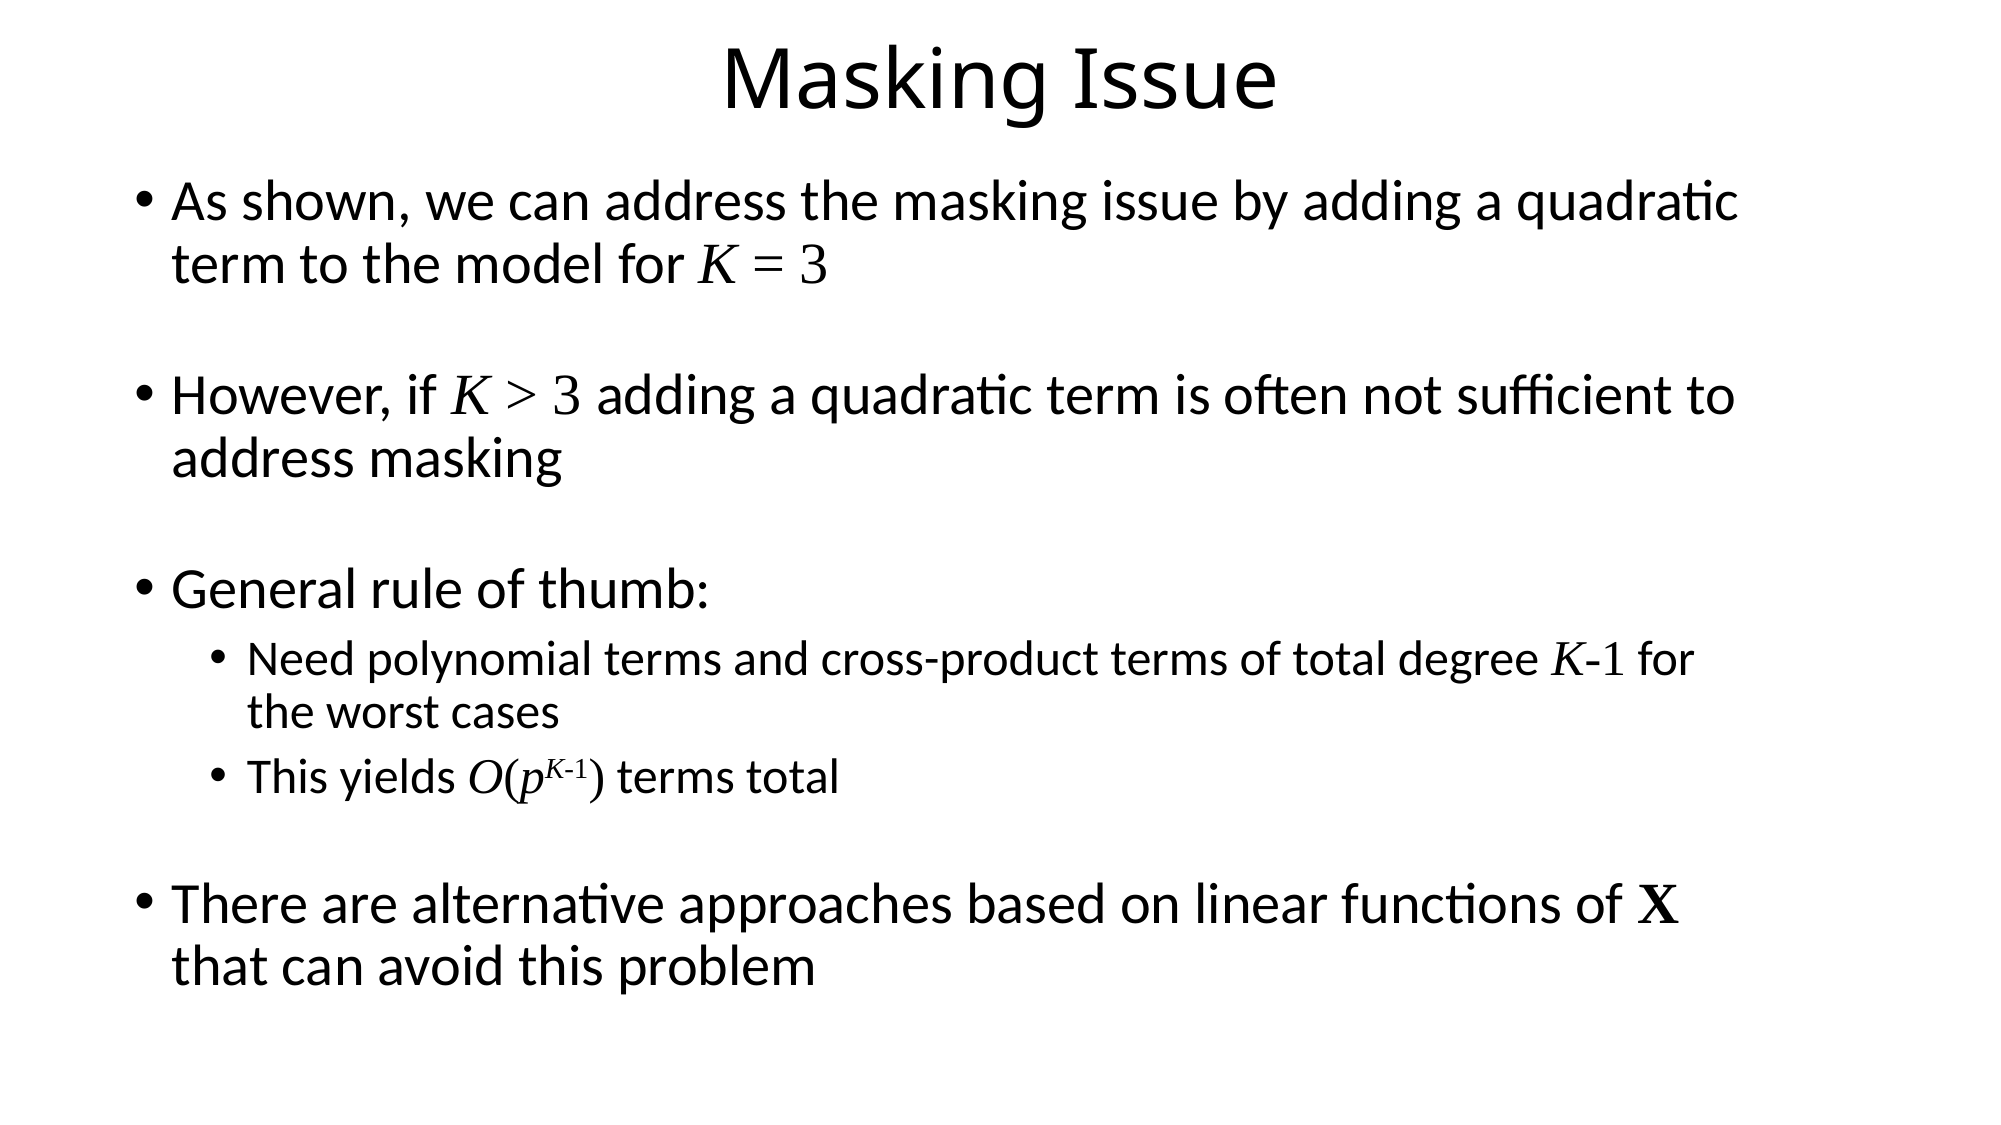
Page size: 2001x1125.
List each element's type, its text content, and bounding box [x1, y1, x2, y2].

title Masking Issue [324, 0, 1675, 162]
list As shown, we can address the masking issue by adding a quadratic term to the model for K = 3 However, if K > 3 adding a quadratic term is often not sufficient to address masking General rule of thumb: Need polynomial terms and cross-product terms of total degree K-1 for the worst cases This yields O(pK-1) terms total There are alternative approaches based on linear functions of X that can avoid this problem [119, 162, 1787, 1093]
